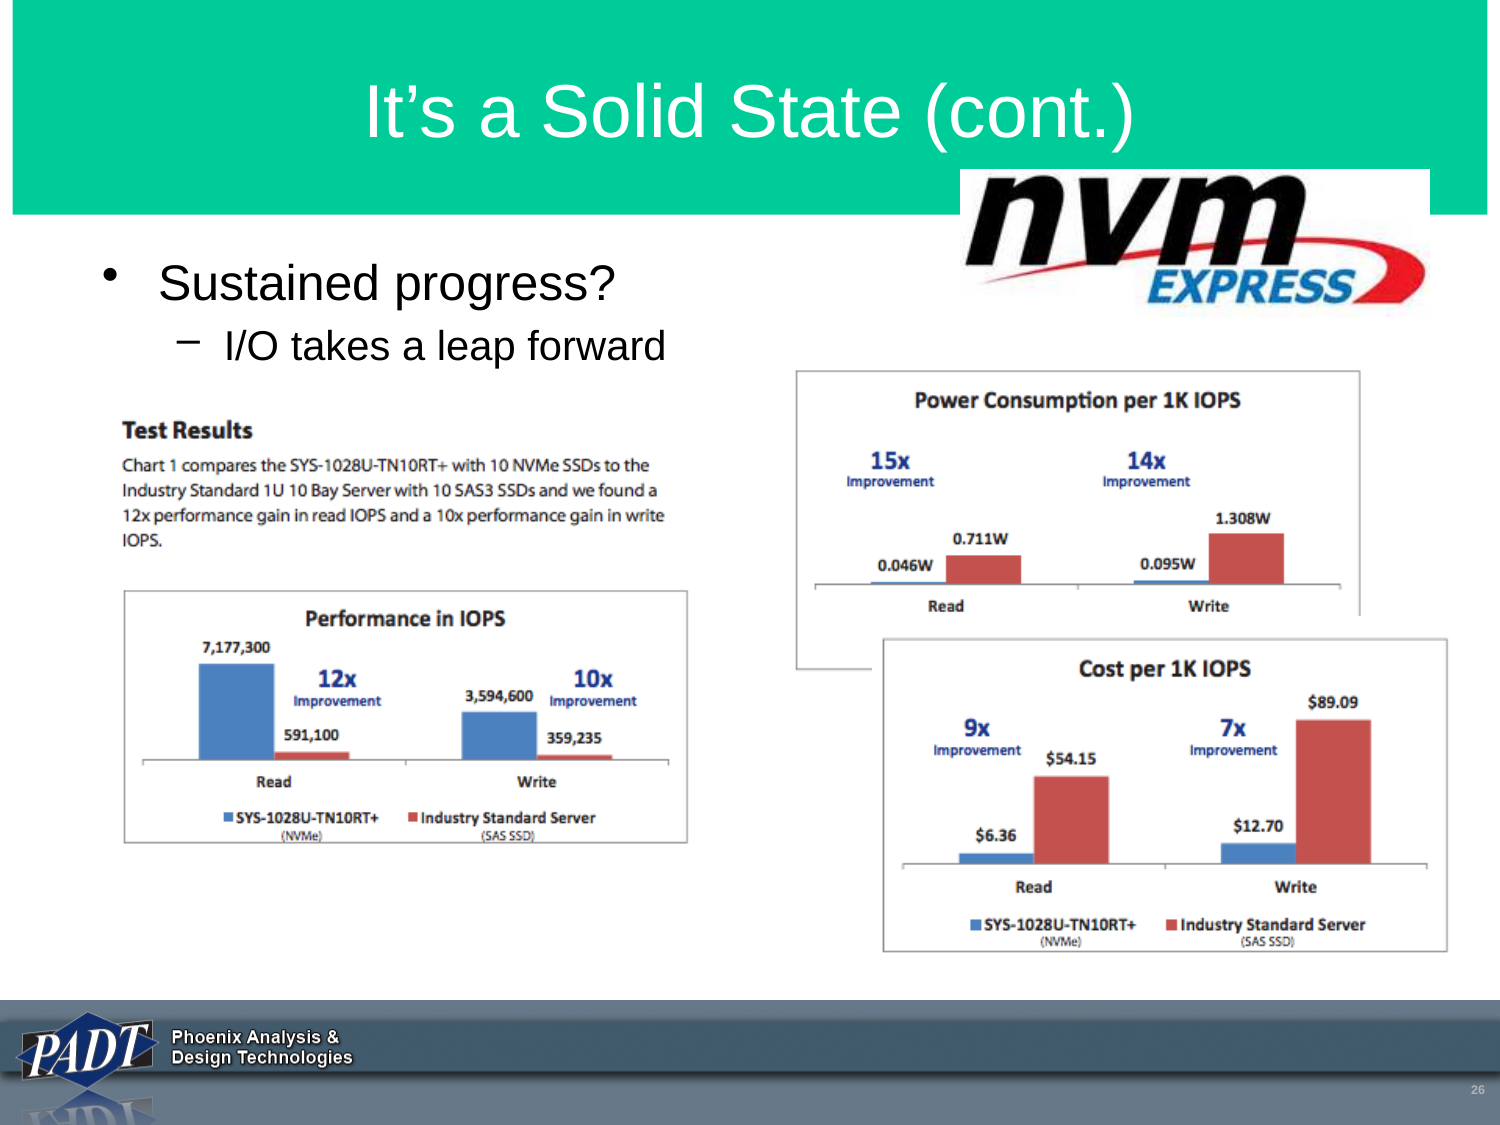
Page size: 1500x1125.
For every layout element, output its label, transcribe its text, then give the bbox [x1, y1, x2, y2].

title It’s a Solid State (cont.) [12, 0, 1488, 215]
picture [98, 405, 708, 862]
picture [0, 1000, 1500, 1125]
picture [960, 169, 1430, 317]
list Sustained progress? I/O takes a leap forward [86, 242, 1451, 985]
picture [781, 344, 1467, 962]
